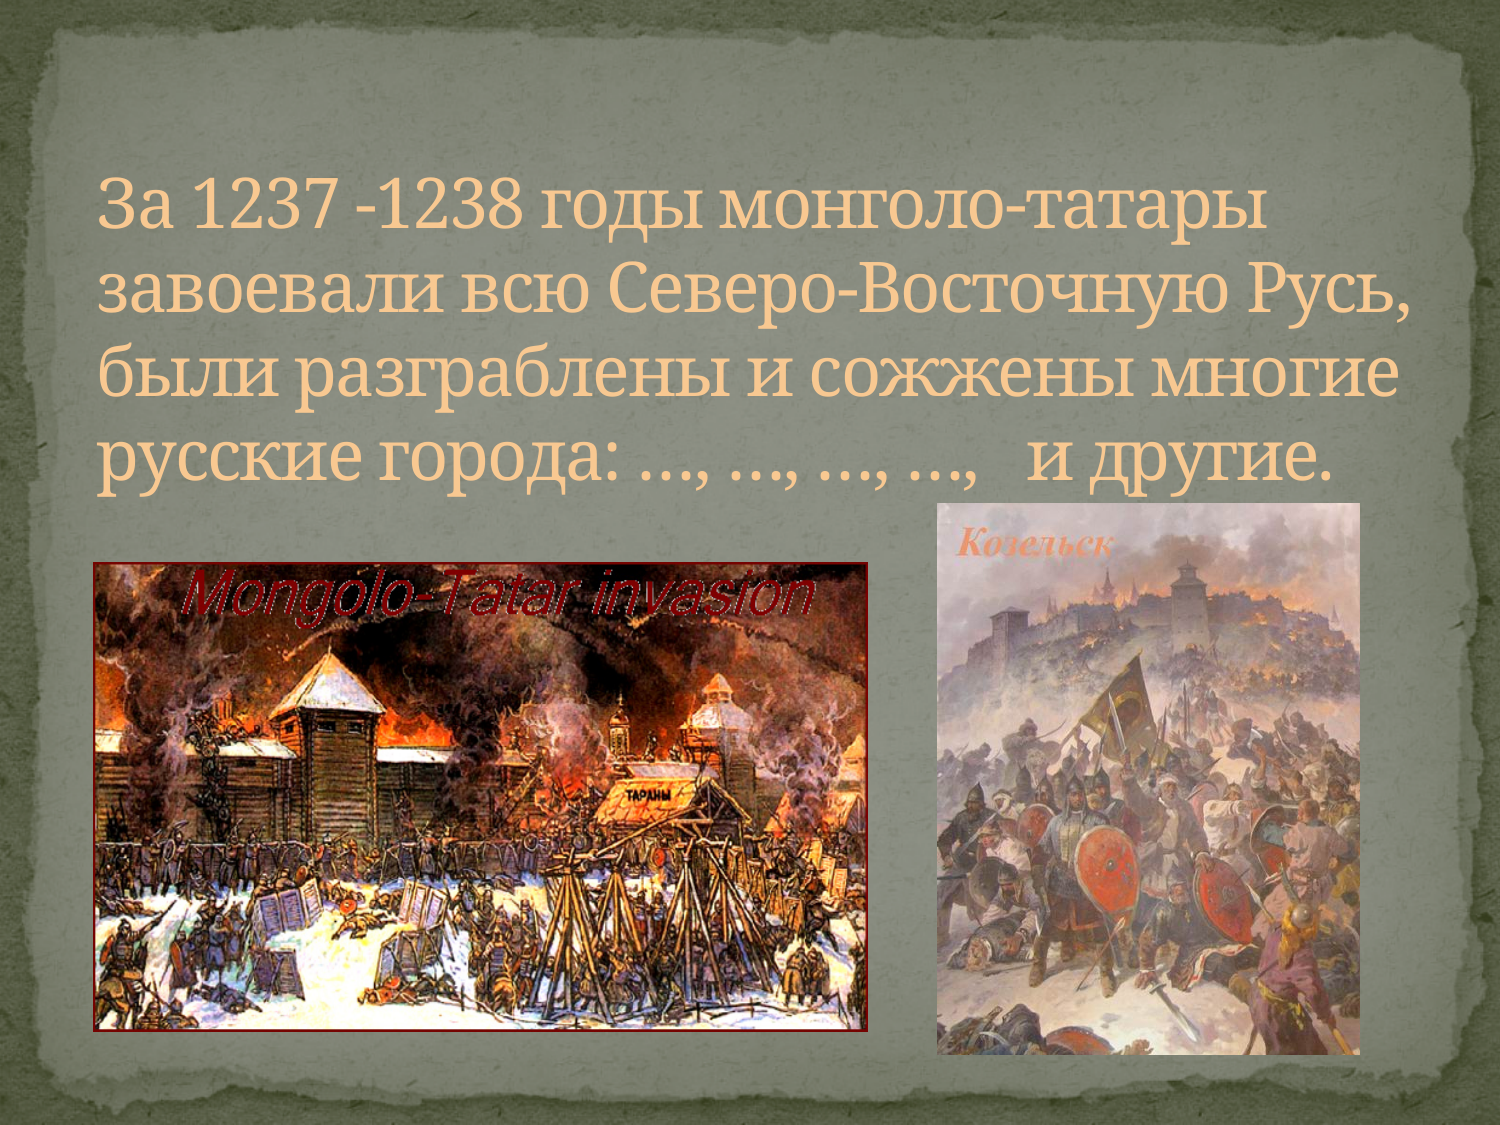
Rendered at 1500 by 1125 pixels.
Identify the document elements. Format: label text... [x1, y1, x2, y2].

picture [93, 562, 868, 1032]
title За 1237 -1238 годы монголо-татары завоевали всю Северо-Восточную Русь, были разграблены и сожжены многие русские города: …, …, …, …, и другие. [81, 81, 1433, 679]
picture [937, 503, 1360, 1055]
